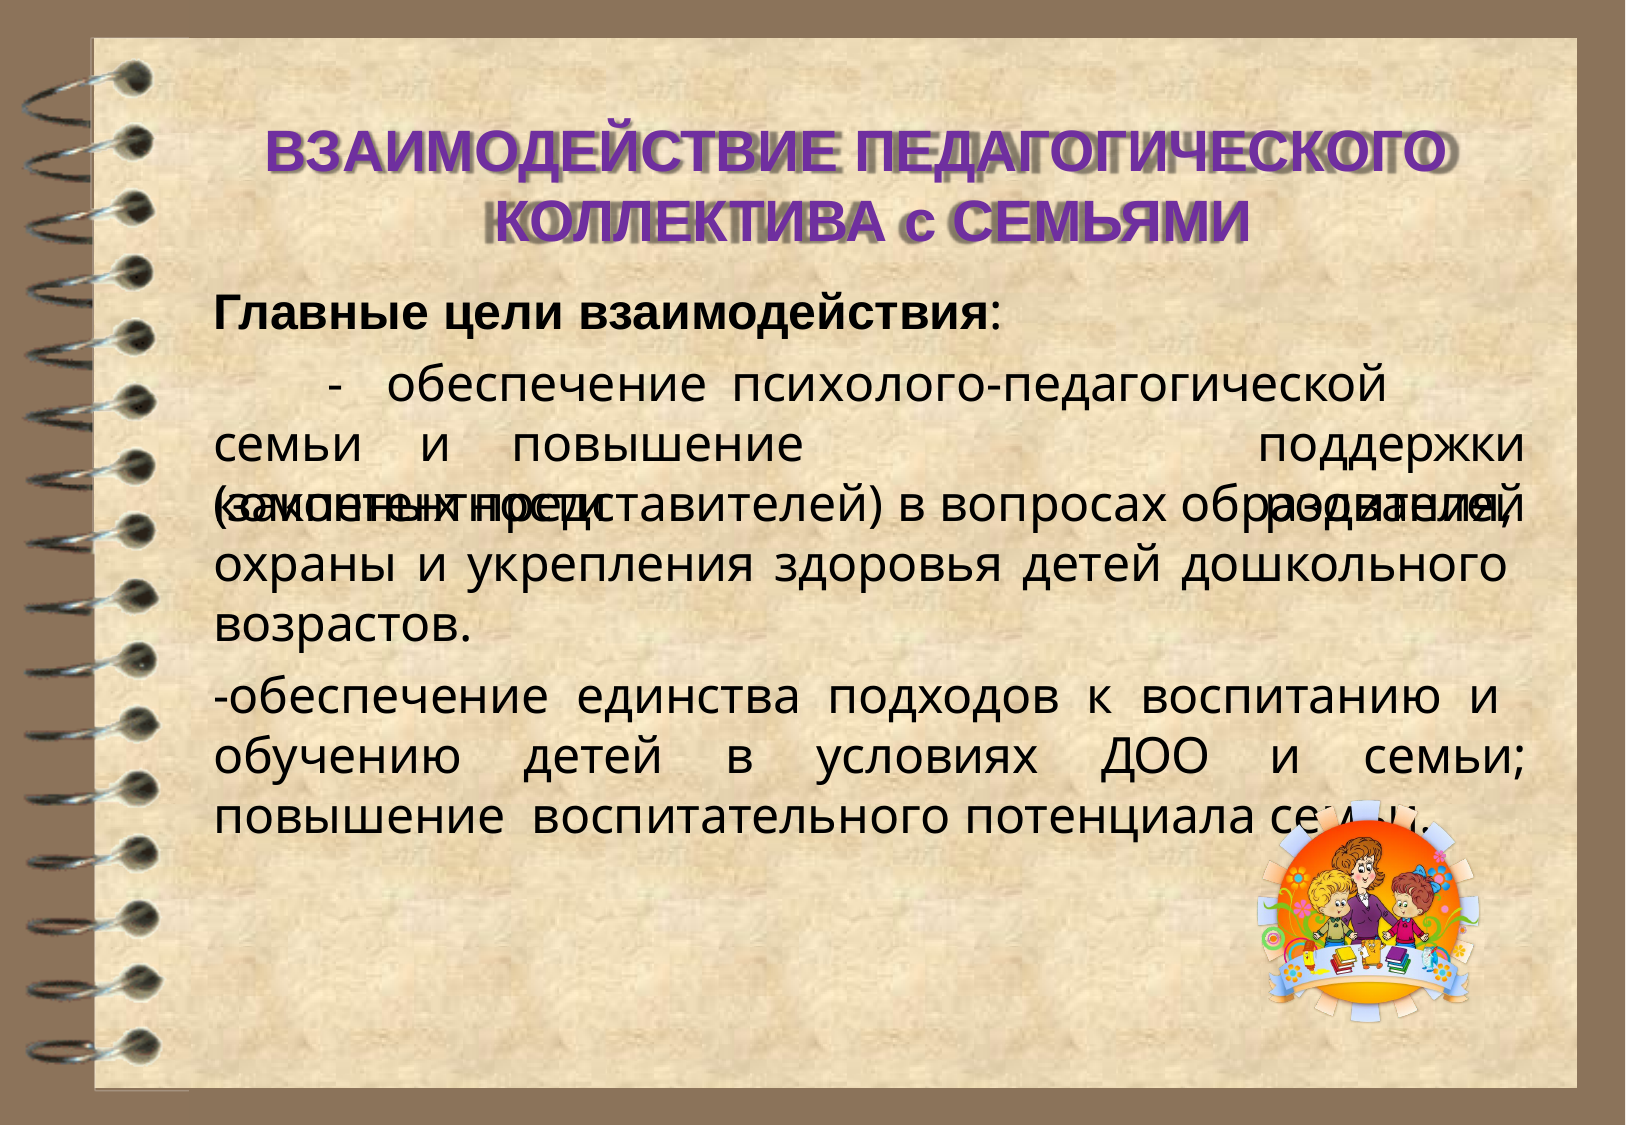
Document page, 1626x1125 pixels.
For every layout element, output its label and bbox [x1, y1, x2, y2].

text_box [228, 95, 1517, 296]
text_box [0, 0, 1577, 1125]
picture [1249, 789, 1486, 1031]
